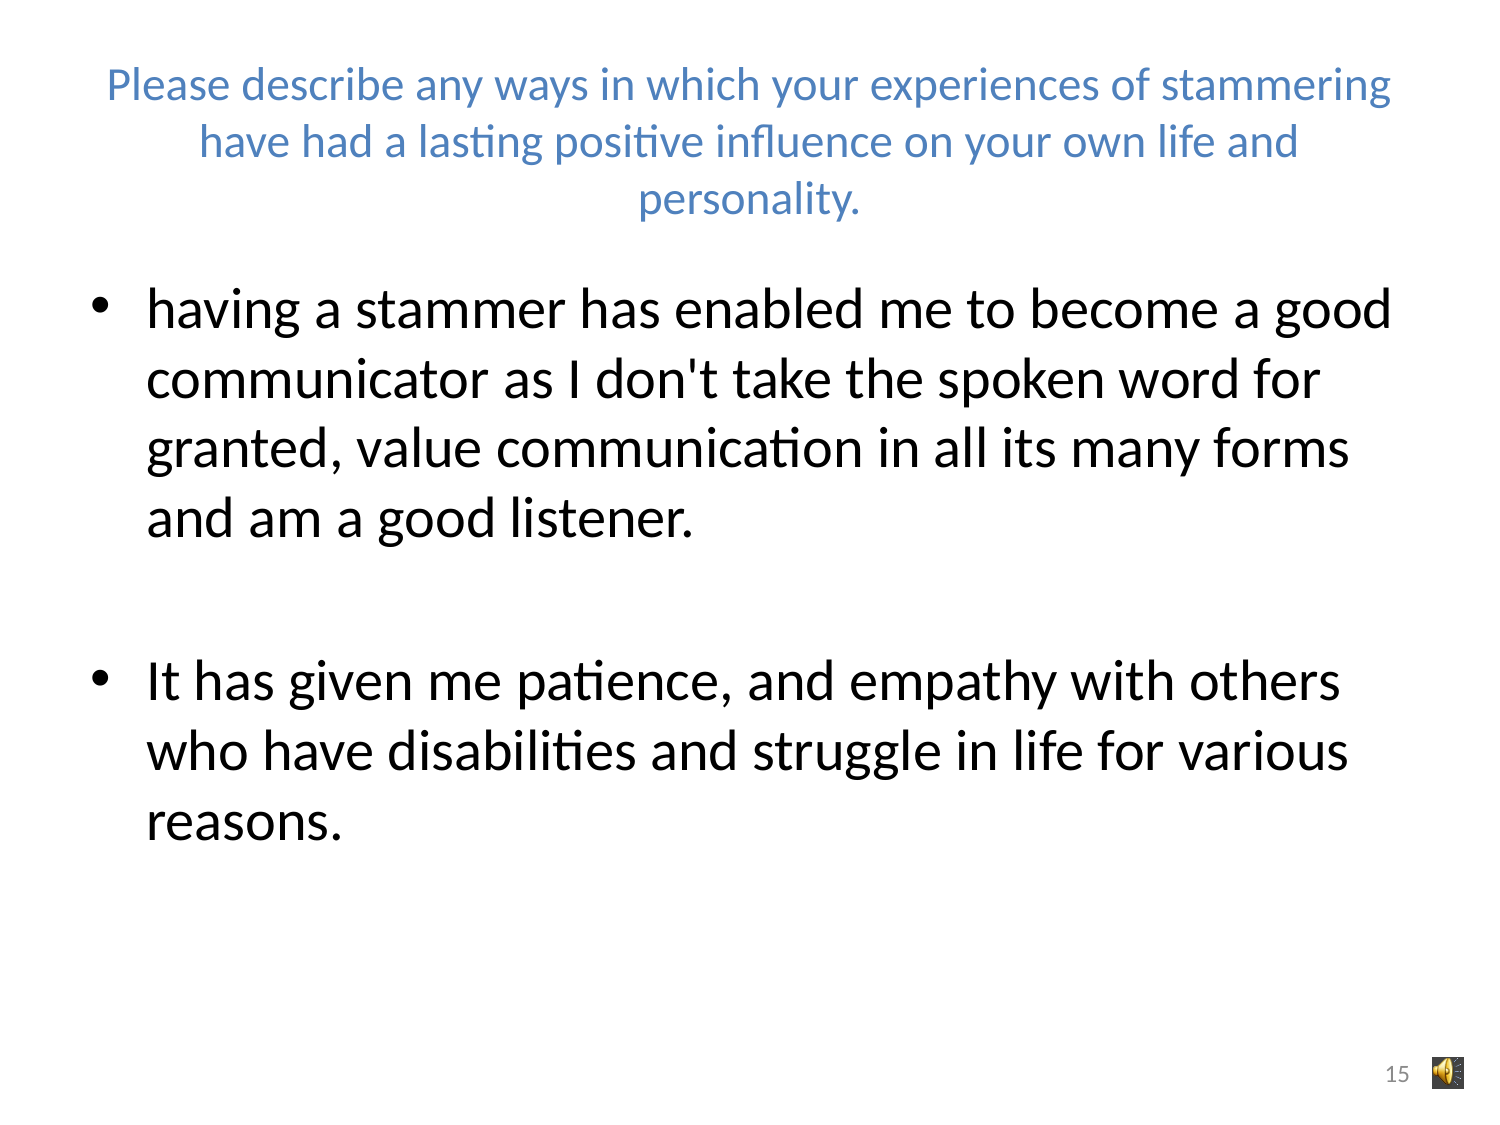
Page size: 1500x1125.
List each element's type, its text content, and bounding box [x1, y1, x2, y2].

title Please describe any ways in which your experiences of stammering have had a lasting positive influence on your own life and personality. [75, 45, 1425, 233]
picture [1430, 1055, 1465, 1090]
list having a stammer has enabled me to become a good communicator as I don't take the spoken word for granted, value communication in all its many forms and am a good listener. It has given me patience, and empathy with others who have disabilities and struggle in life for various reasons. [75, 262, 1425, 1005]
slide_number 15 [1074, 1042, 1425, 1103]
